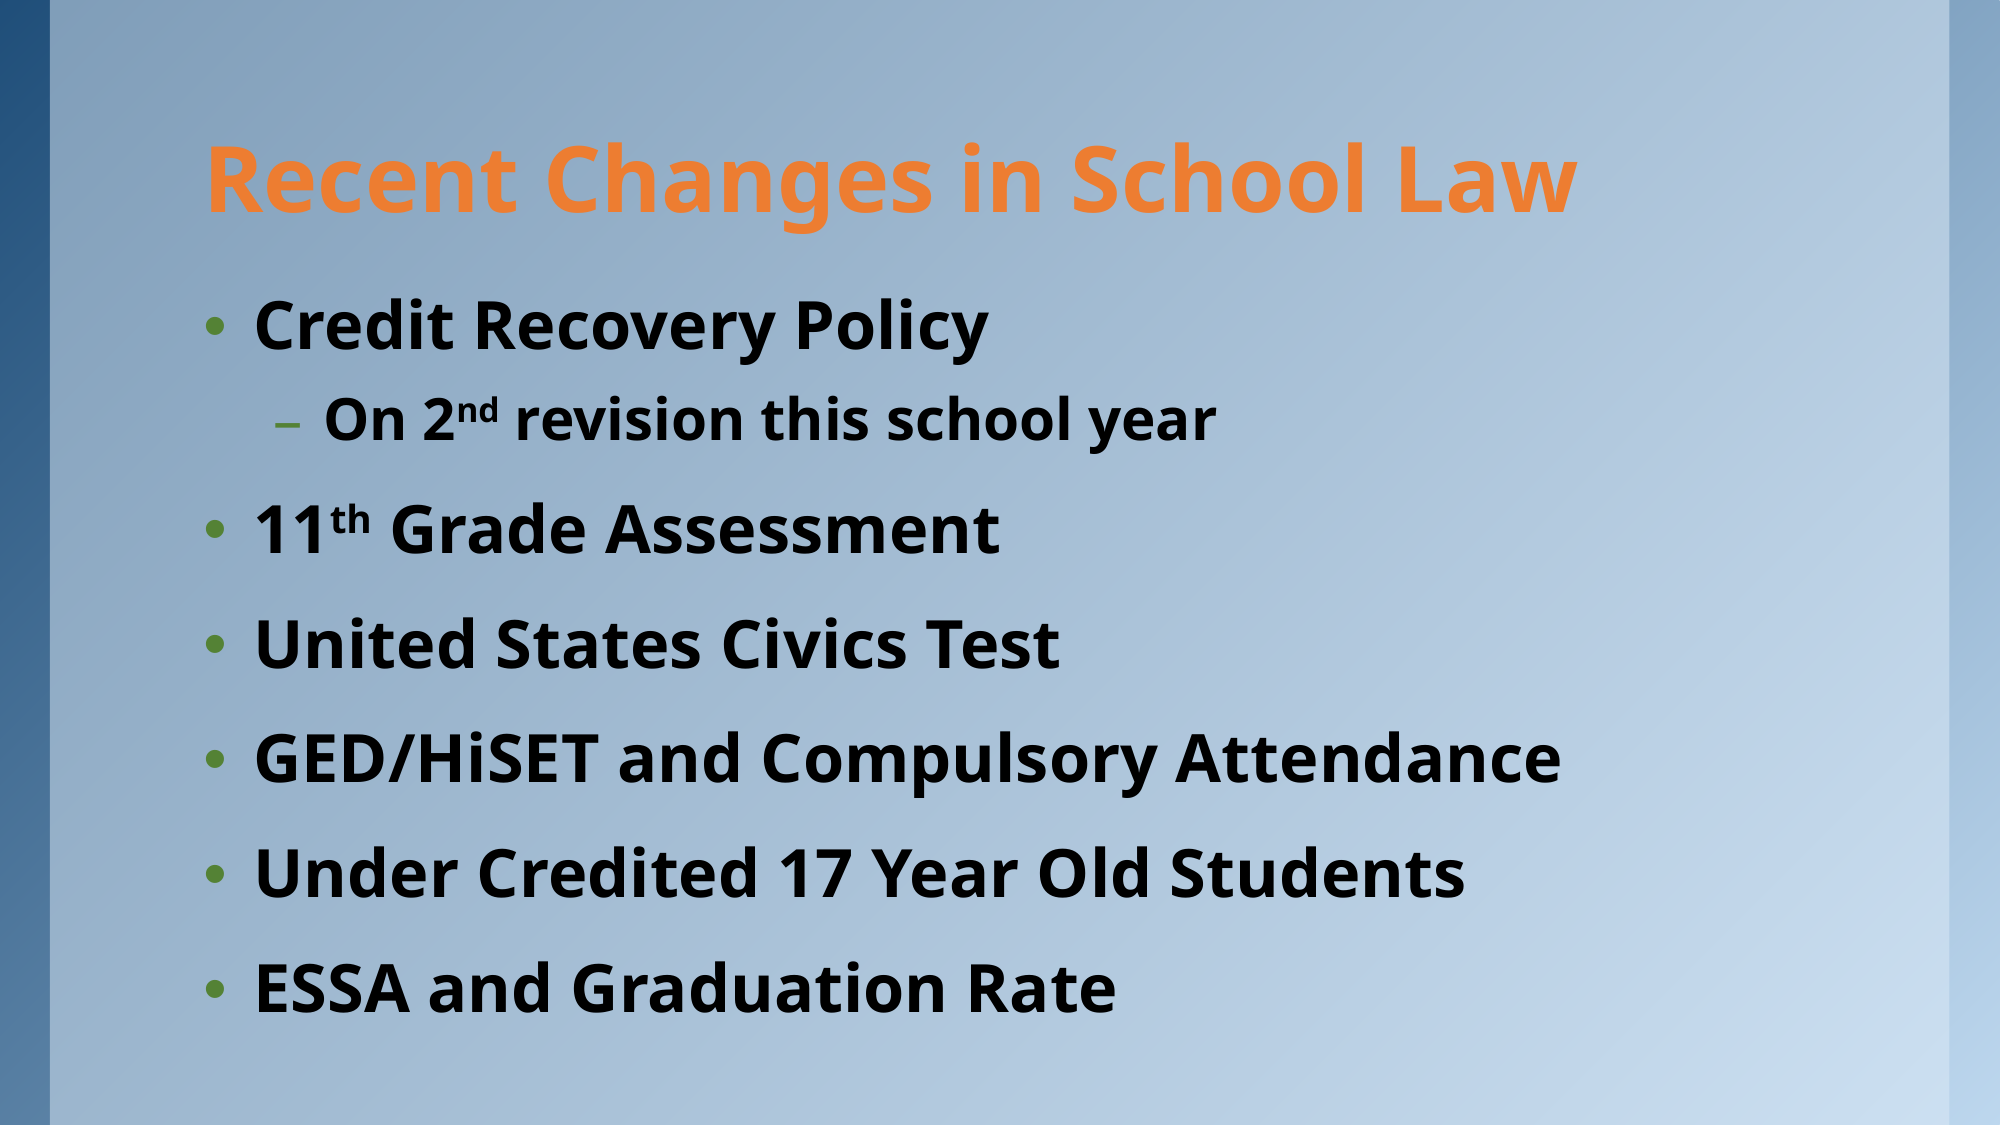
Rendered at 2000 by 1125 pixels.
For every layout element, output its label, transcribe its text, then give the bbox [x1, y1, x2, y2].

list Credit Recovery Policy On 2nd revision this school year 11th Grade Assessment United States Civics Test GED/HiSET and Compulsory Attendance Under Credited 17 Year Old Students ESSA and Graduation Rate [183, 279, 1850, 1013]
title Recent Changes in School Law [183, 12, 1850, 242]
